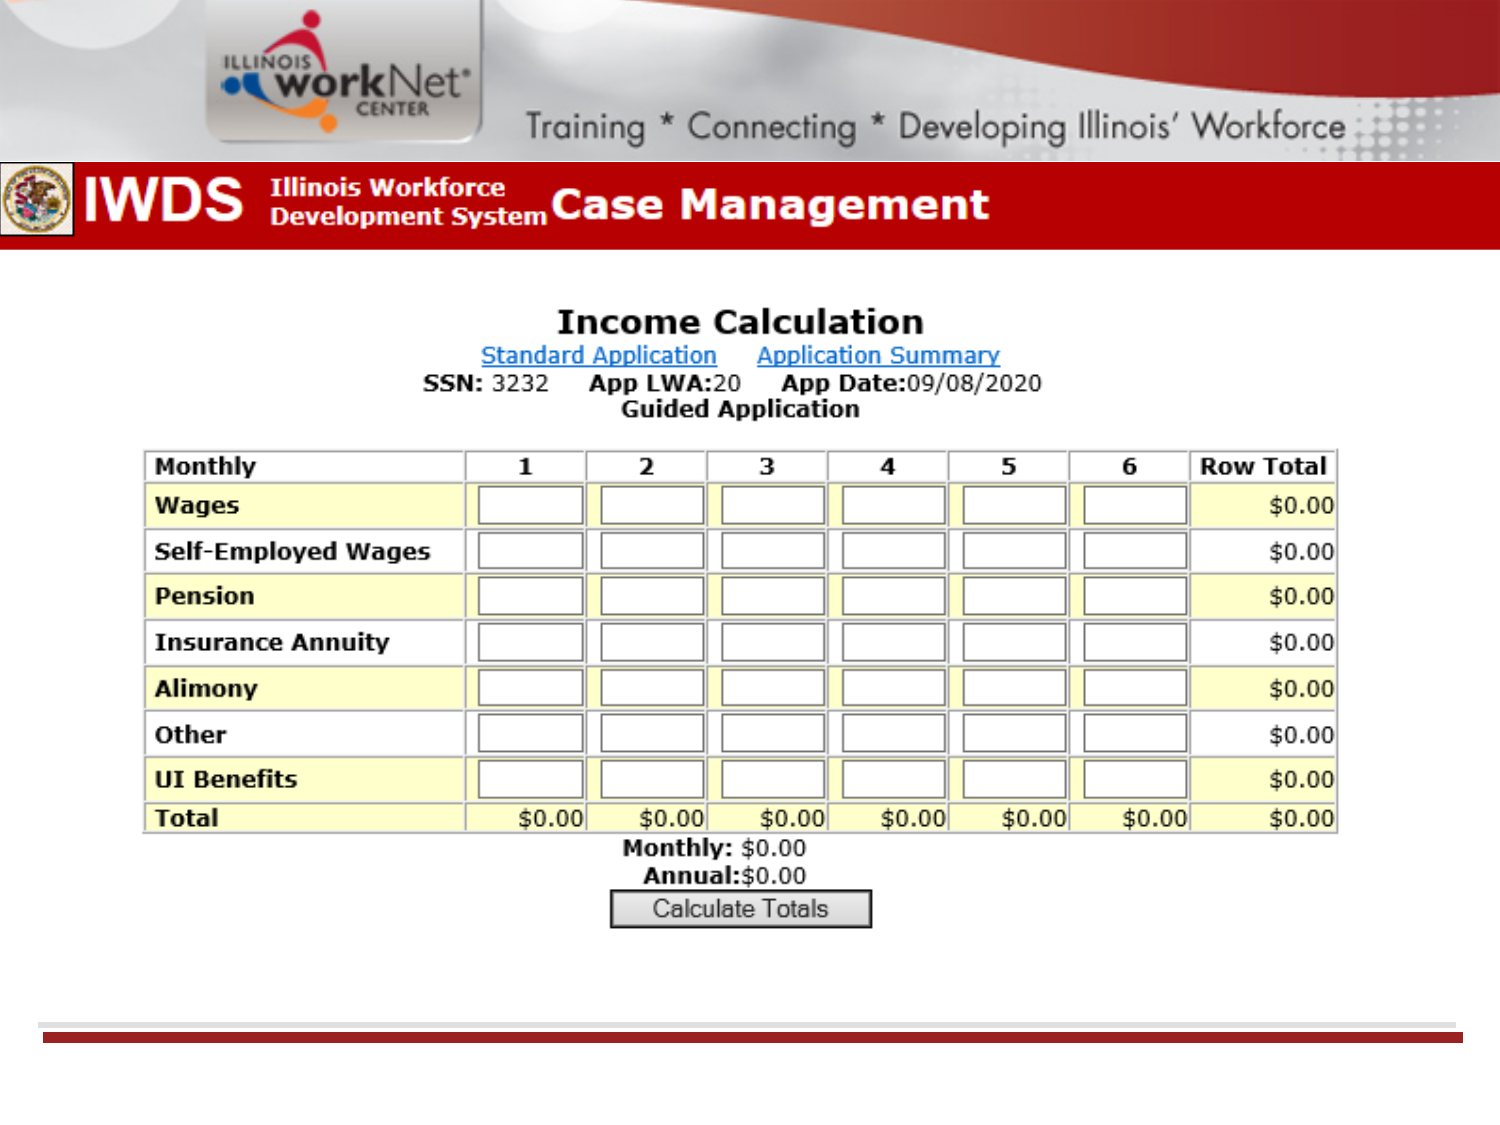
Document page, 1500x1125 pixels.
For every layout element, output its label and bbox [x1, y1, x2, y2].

picture [0, 0, 1500, 161]
picture [0, 162, 1500, 250]
picture [137, 288, 1351, 938]
